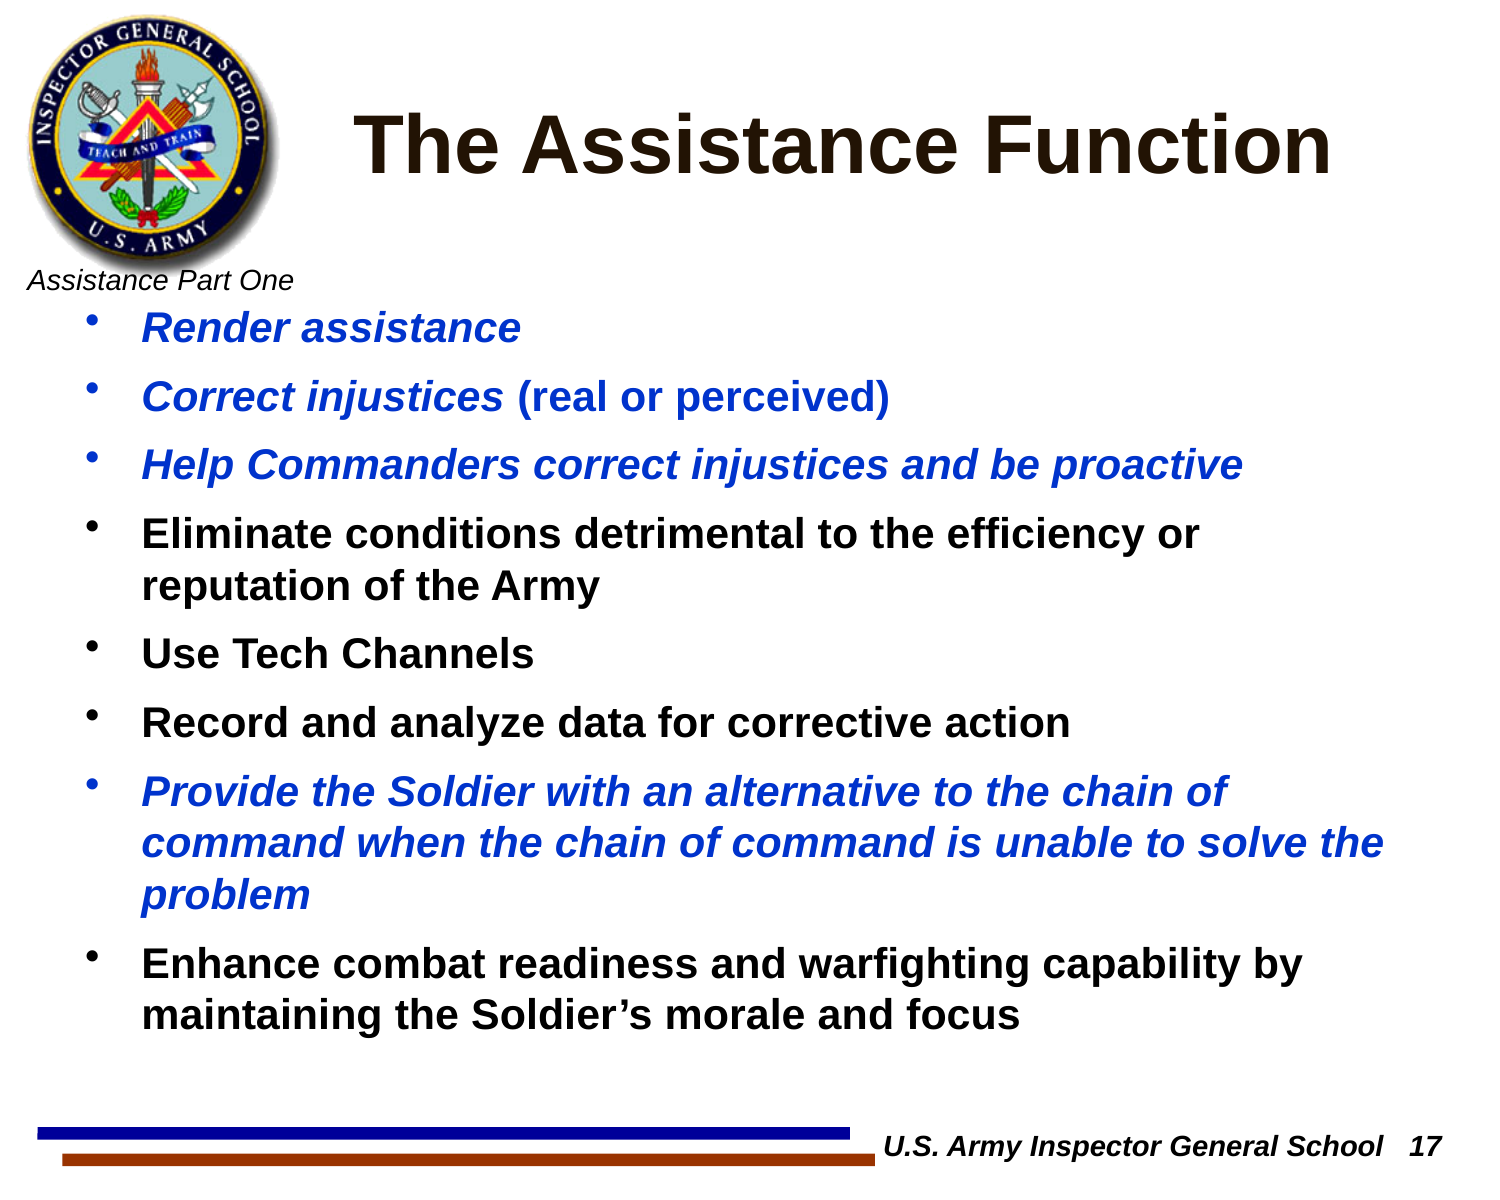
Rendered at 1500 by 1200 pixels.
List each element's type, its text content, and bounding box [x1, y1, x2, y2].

footer U.S. Army Inspector General School 17 [824, 1119, 1500, 1200]
picture [24, 13, 284, 280]
title The Assistance Function [249, 39, 1438, 241]
picture [244, 272, 258, 280]
picture [183, 272, 193, 280]
text_box Render assistance Correct injustices (real or perceived) Help Commanders correct injustices and be proactive Eliminate conditions detrimental to the efficiency or reputation of the Army Use Tech Channels Record and analyze data for corrective action Provide the Soldier with an alternative to the chain of command when the chain of command is unable to solve the problem Enhance combat readiness and warfighting capability by maintaining the Soldier’s morale and focus [70, 291, 1418, 984]
